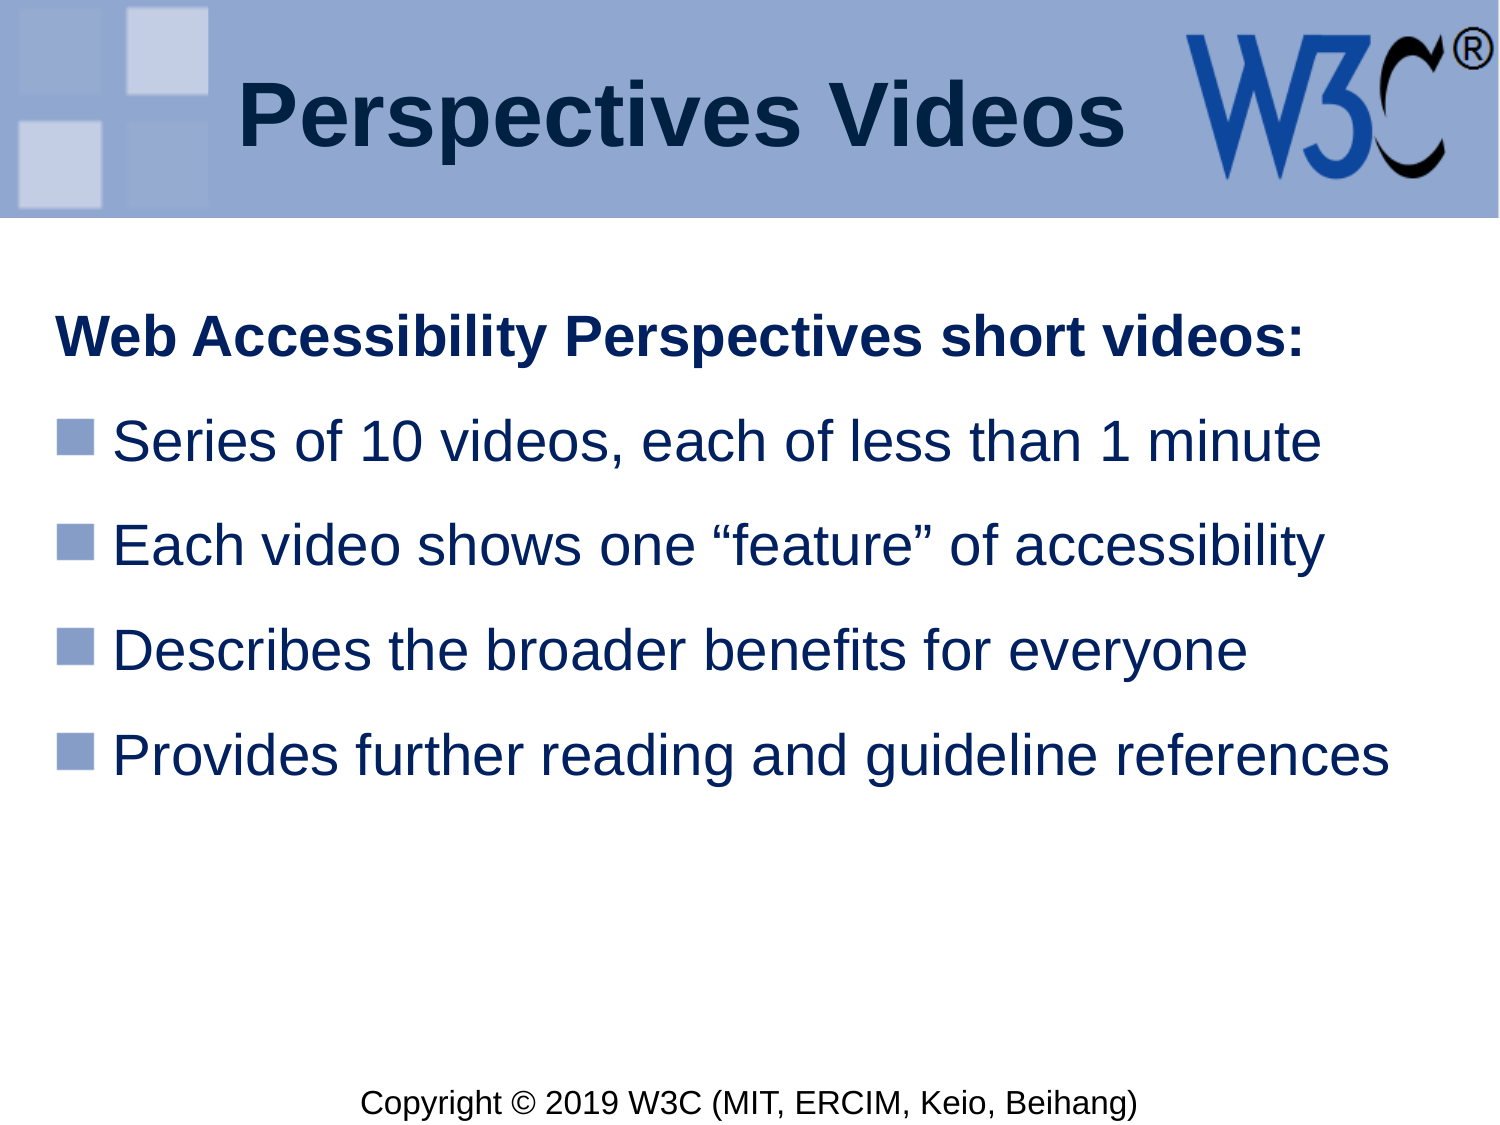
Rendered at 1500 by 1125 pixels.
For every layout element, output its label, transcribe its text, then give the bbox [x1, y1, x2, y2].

text_box Copyright © 2019 W3C (MIT, ERCIM, Keio, Beihang) [0, 1074, 1500, 1125]
picture [0, 0, 1500, 218]
picture [55, 522, 97, 563]
picture [55, 626, 97, 668]
picture [55, 417, 97, 458]
text_box Web Accessibility Perspectives short videos: Series of 10 videos, each of less than 1 minute Each video shows one “feature” of accessibility Describes the broader benefits for everyone Provides further reading and guideline references [41, 255, 1471, 795]
picture [55, 731, 97, 773]
